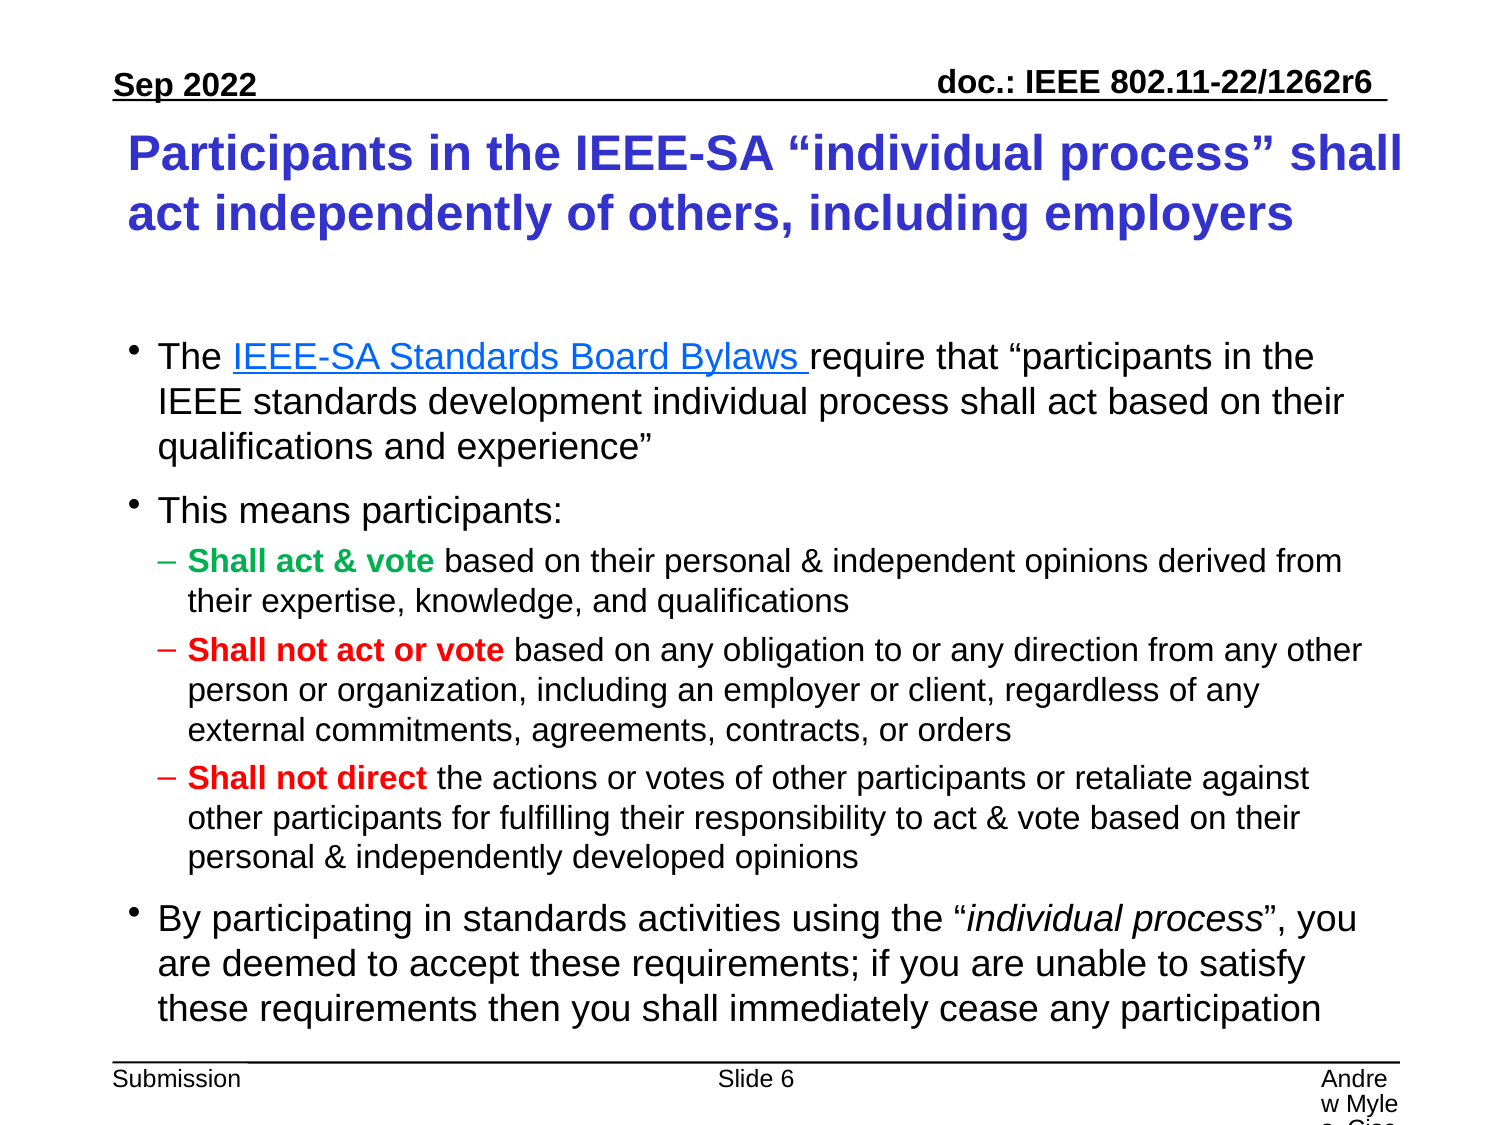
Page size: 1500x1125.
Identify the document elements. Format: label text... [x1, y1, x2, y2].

list The IEEE-SA Standards Board Bylaws require that “participants in the IEEE standards development individual process shall act based on their qualifications and experience” This means participants: Shall act & vote based on their personal & independent opinions derived from their expertise, knowledge, and qualifications Shall not act or vote based on any obligation to or any direction from any other person or organization, including an employer or client, regardless of any external commitments, agreements, contracts, or orders Shall not direct the actions or votes of other participants or retaliate against other participants for fulfilling their responsibility to act & vote based on their personal & independently developed opinions By participating in standards activities using the “individual process”, you are deemed to accept these requirements; if you are unable to satisfy these requirements then you shall immediately cease any participation [112, 324, 1388, 1000]
footer Andrew Myles, Cisco [1320, 1061, 1402, 1093]
slide_number Slide 6 [709, 1061, 803, 1093]
title Participants in the IEEE-SA “individual process” shall act independently of others, including employers [112, 112, 1450, 288]
